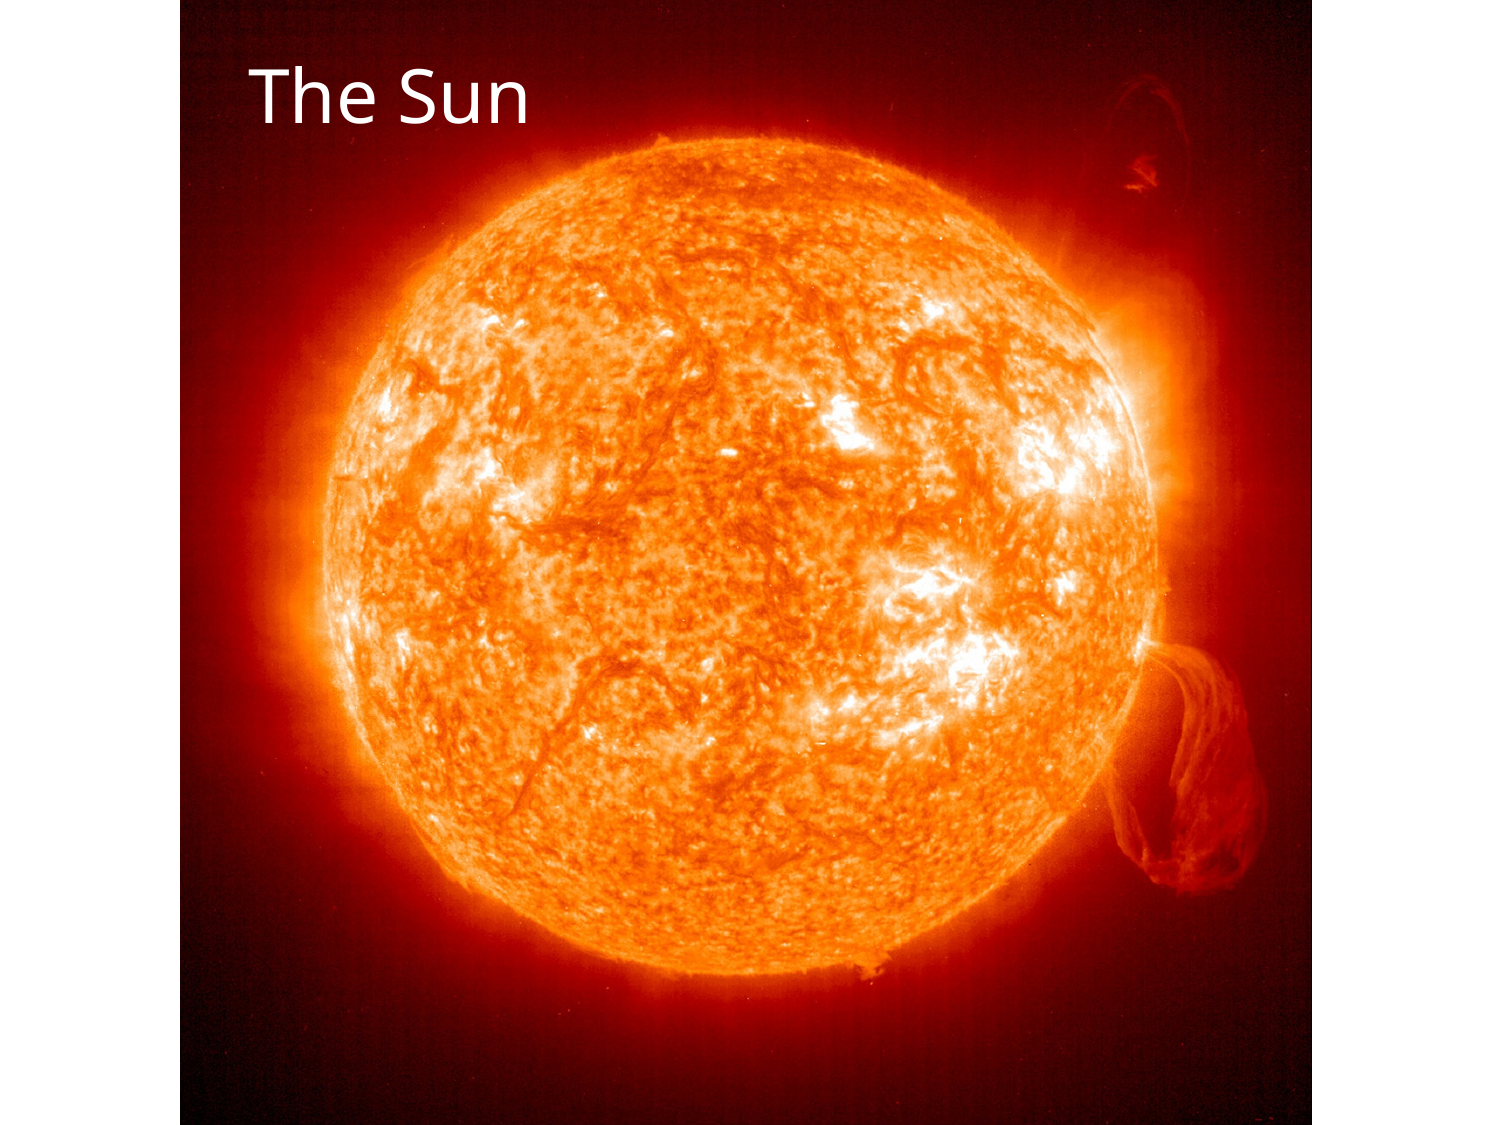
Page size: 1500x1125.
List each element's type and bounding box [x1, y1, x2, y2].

picture [180, 0, 1312, 1125]
